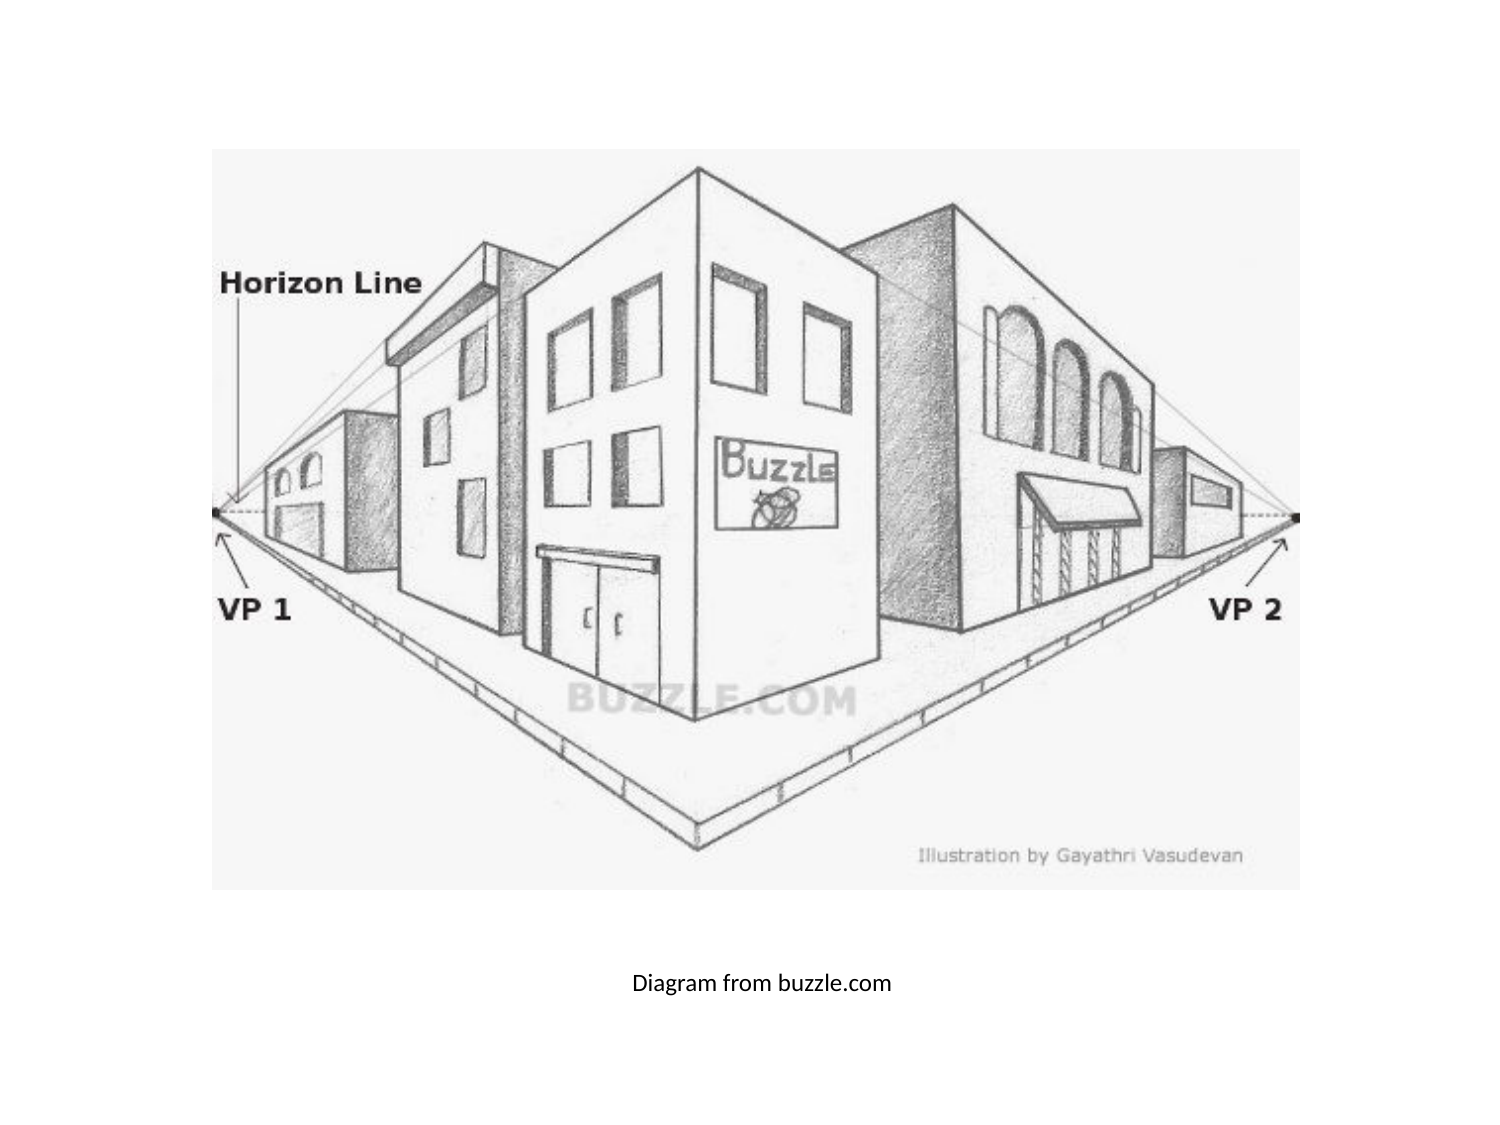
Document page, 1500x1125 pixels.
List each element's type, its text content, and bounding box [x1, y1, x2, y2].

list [212, 149, 1301, 890]
title Diagram from buzzle.com [87, 887, 1438, 1075]
